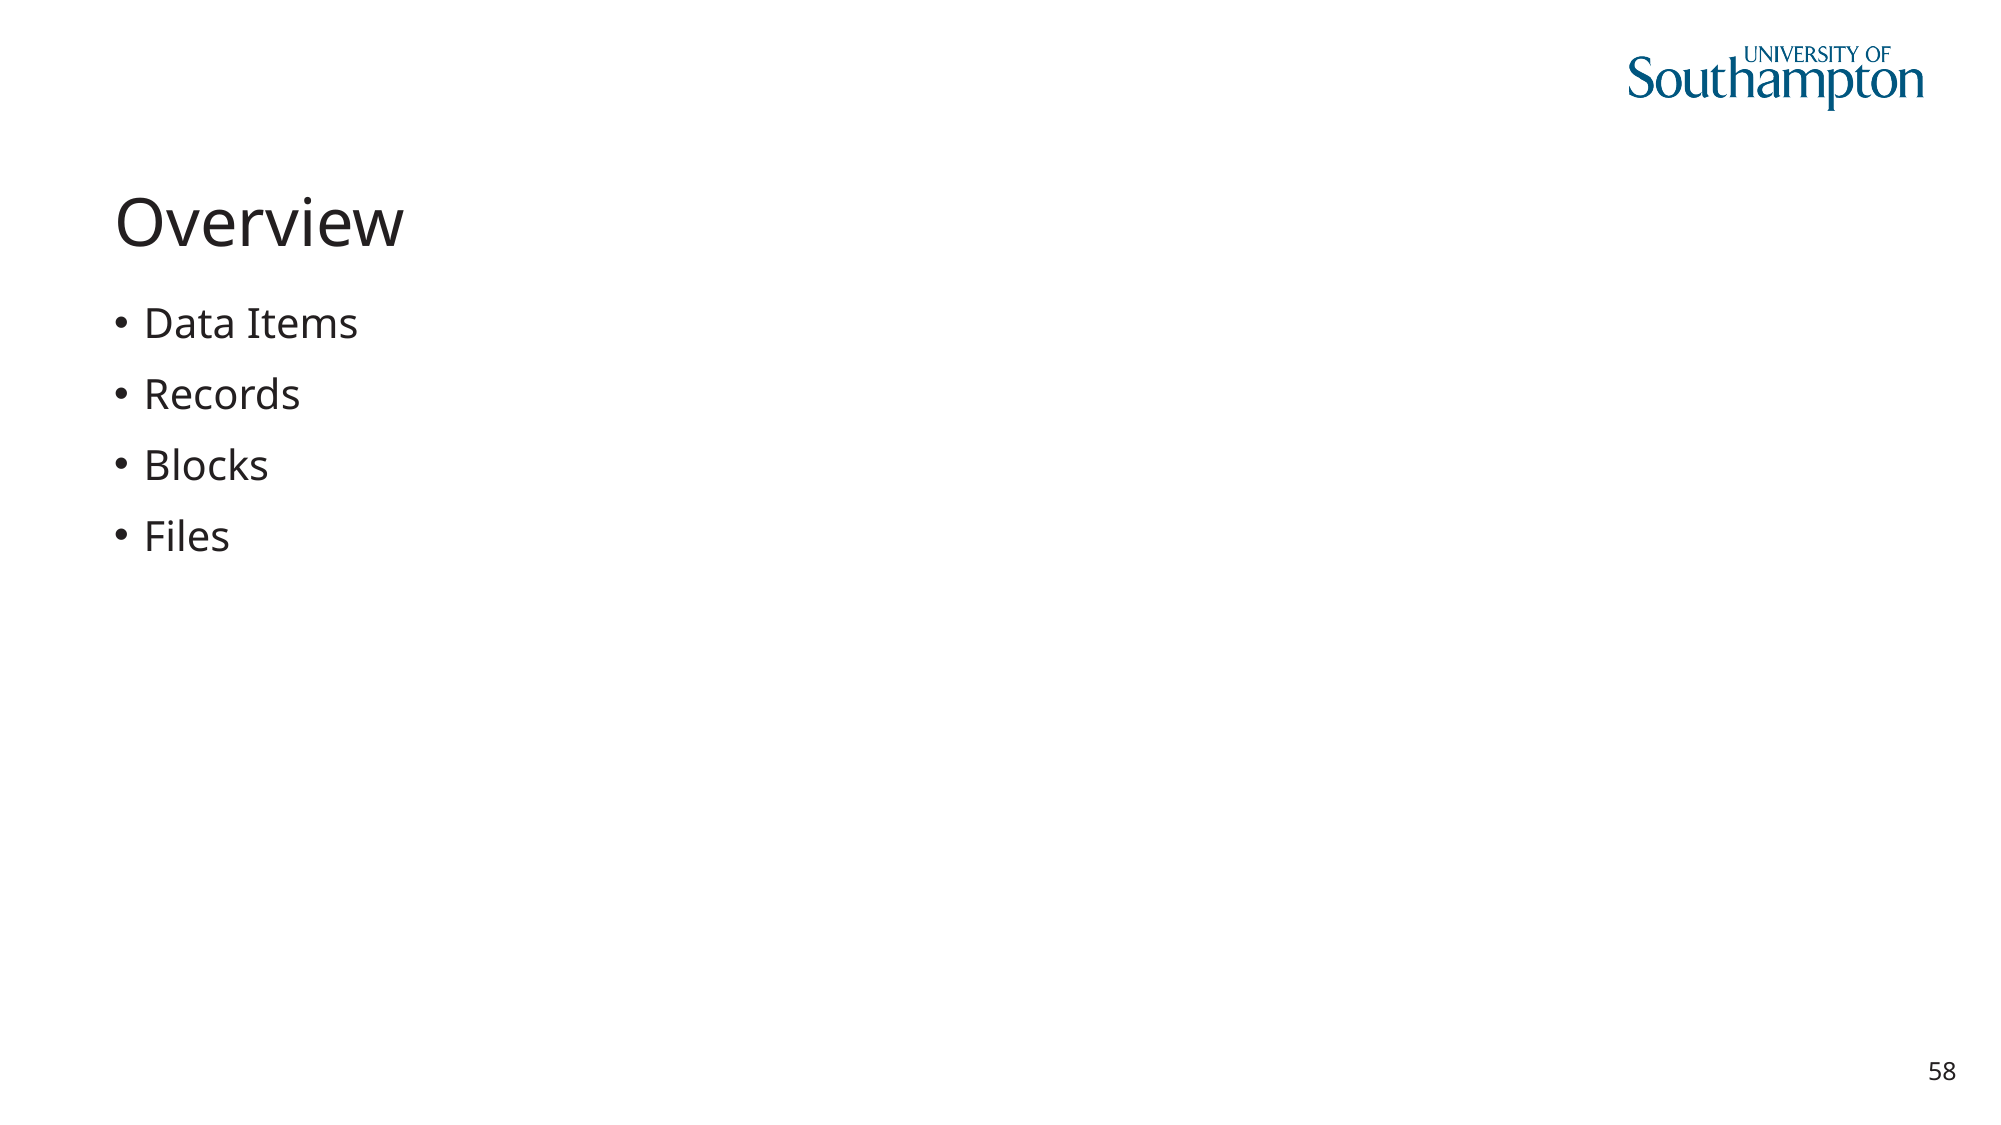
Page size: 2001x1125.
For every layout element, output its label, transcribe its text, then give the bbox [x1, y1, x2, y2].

list Data Items Records Blocks Files [102, 290, 1898, 1024]
picture [1629, 71, 1648, 95]
title Overview [102, 113, 1898, 268]
picture [1869, 48, 1877, 60]
picture [1629, 46, 1924, 111]
